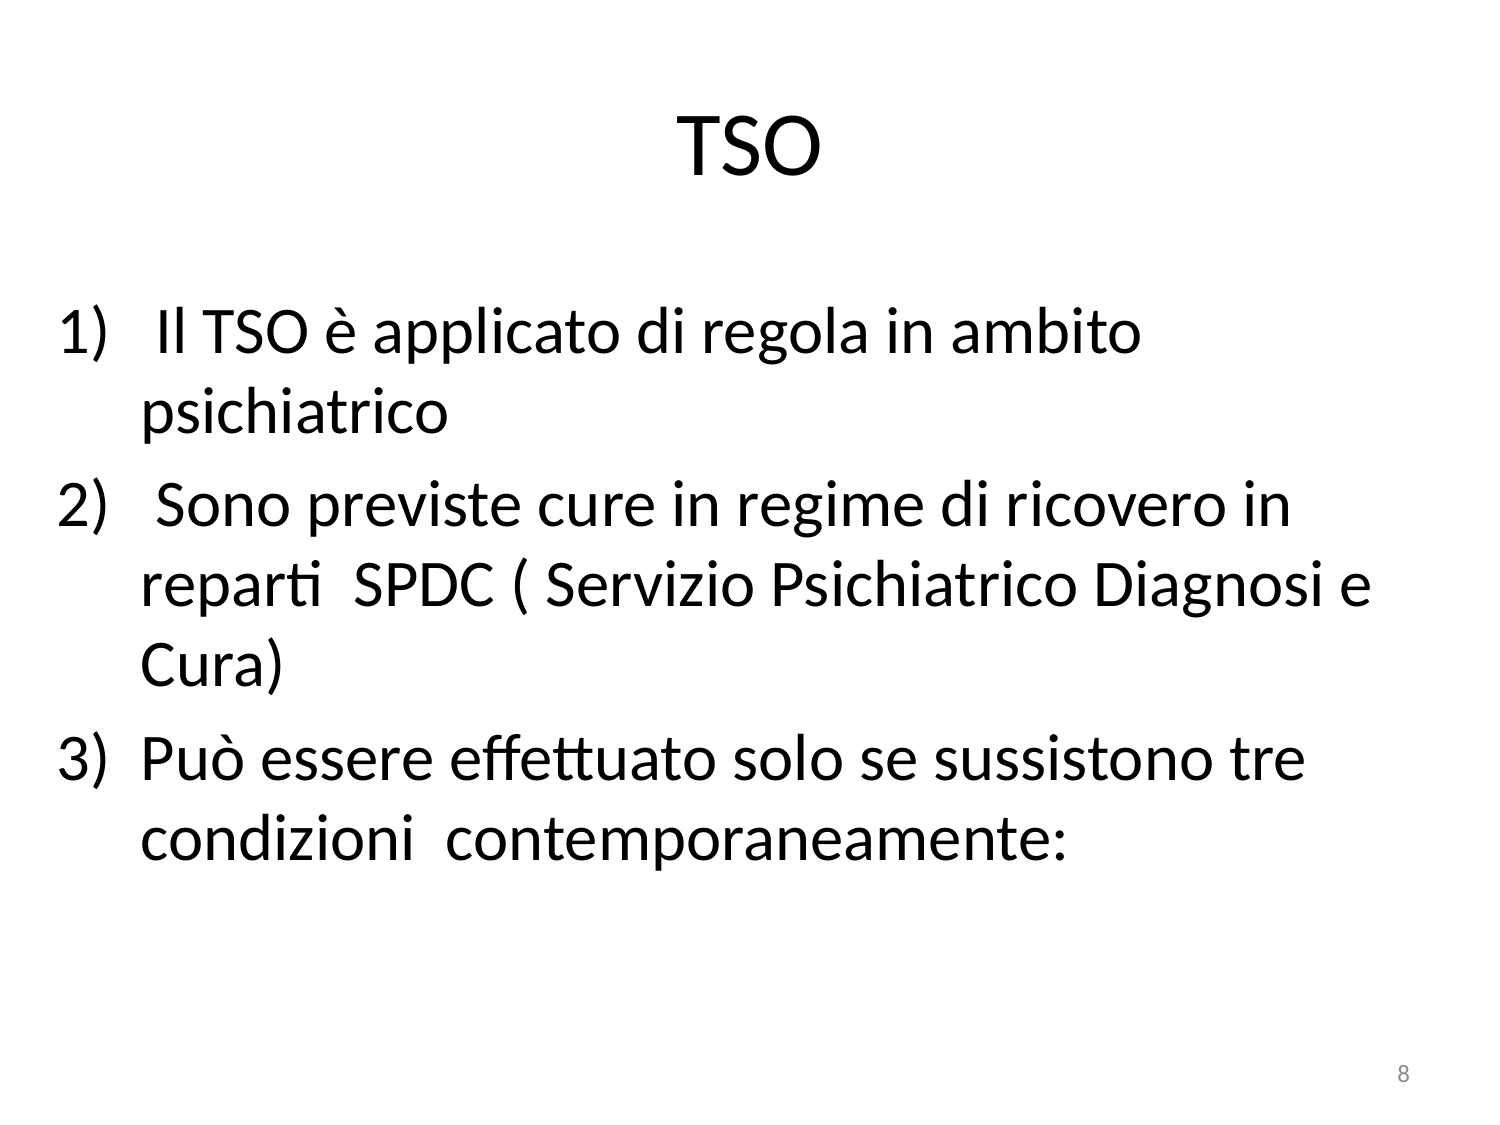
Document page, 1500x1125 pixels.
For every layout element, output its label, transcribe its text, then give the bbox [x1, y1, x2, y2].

slide_number 8 [1074, 1042, 1425, 1103]
title TSO [75, 45, 1425, 233]
list Il TSO è applicato di regola in ambito psichiatrico Sono previste cure in regime di ricovero in reparti SPDC ( Servizio Psichiatrico Diagnosi e Cura) Può essere effettuato solo se sussistono tre condizioni contemporaneamente: [41, 278, 1436, 1005]
